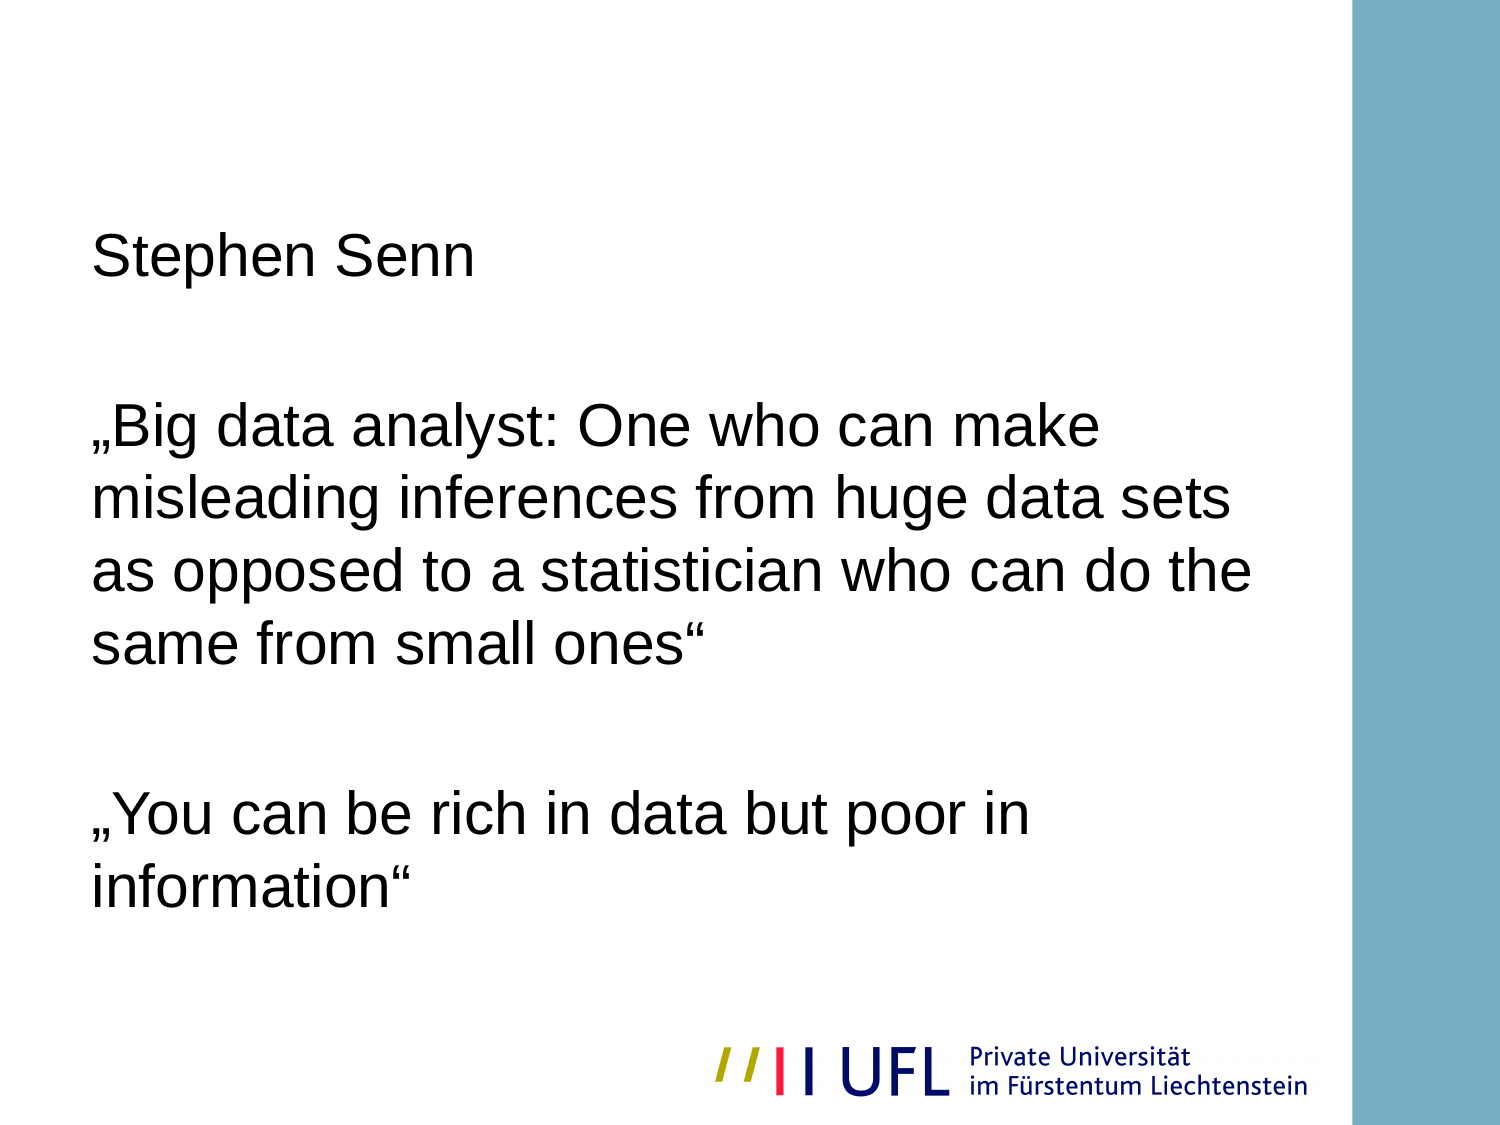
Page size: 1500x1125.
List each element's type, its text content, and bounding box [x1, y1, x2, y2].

picture [702, 1033, 1323, 1111]
list Stephen Senn „Big data analyst: One who can make misleading inferences from huge data sets as opposed to a statistician who can do the same from small ones“ „You can be rich in data but poor in information“ [76, 208, 1294, 929]
